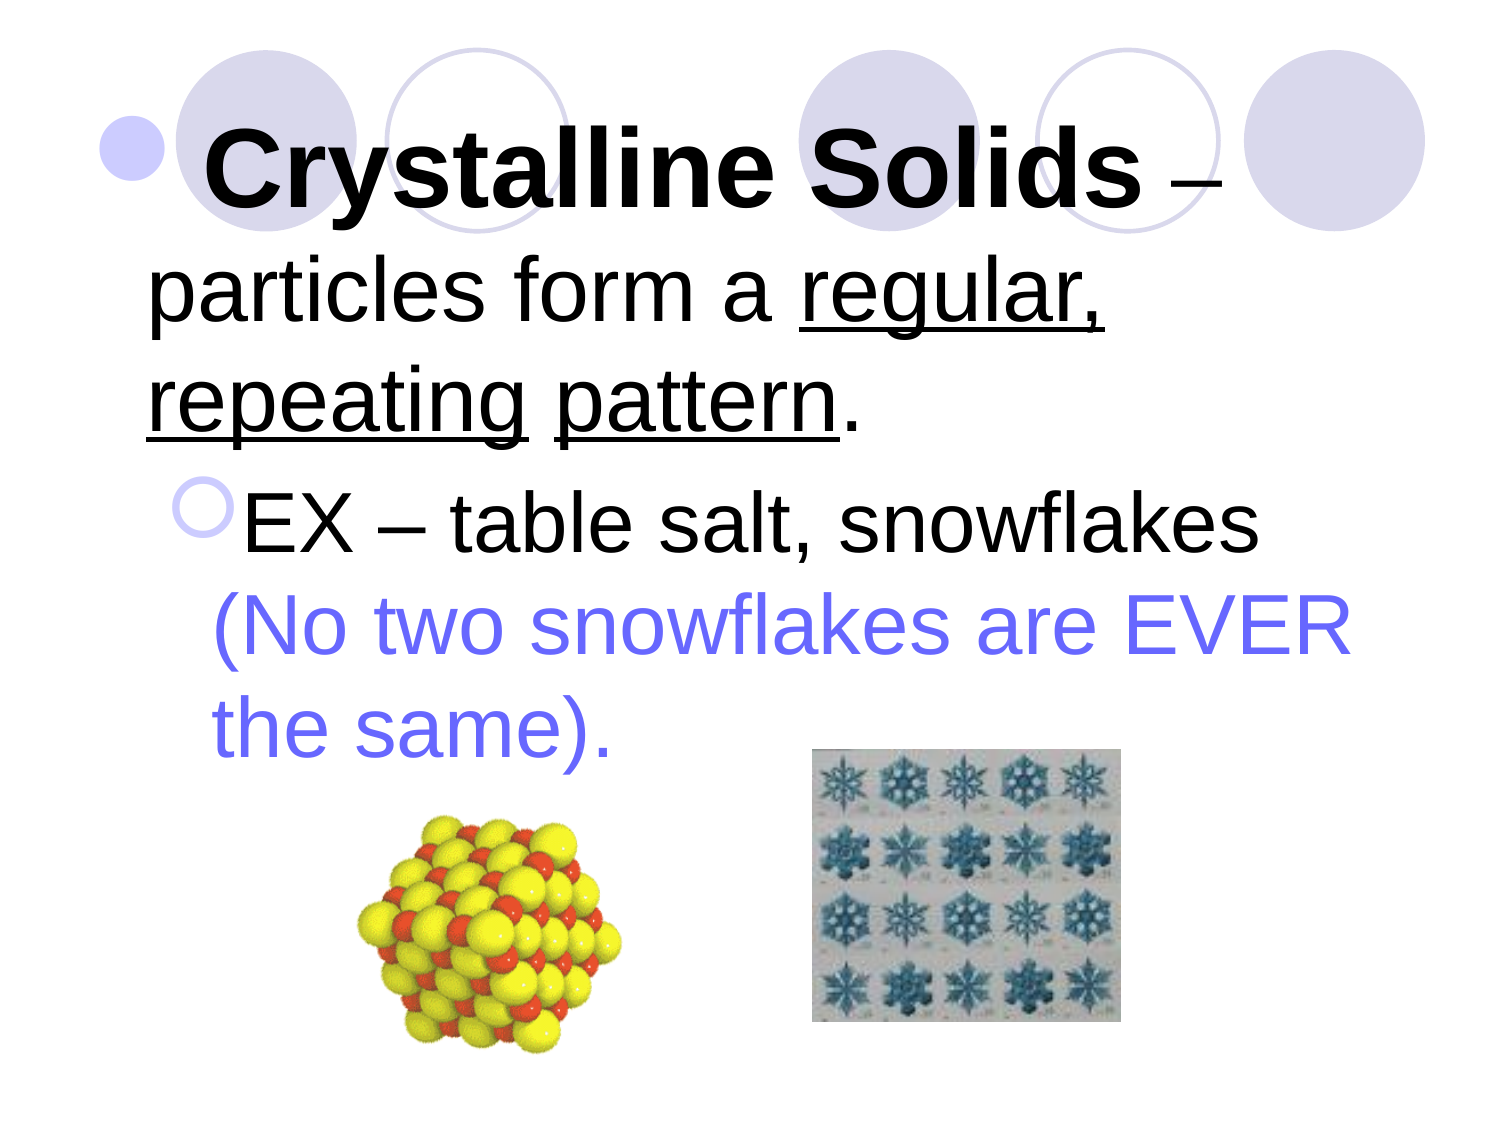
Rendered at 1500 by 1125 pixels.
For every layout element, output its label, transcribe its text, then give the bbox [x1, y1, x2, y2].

list Crystalline Solids –particles form a regular, repeating pattern. EX – table salt, snowflakes (No two snowflakes are EVER the same). [74, 87, 1426, 831]
picture [349, 812, 626, 1057]
picture [812, 749, 1121, 1023]
